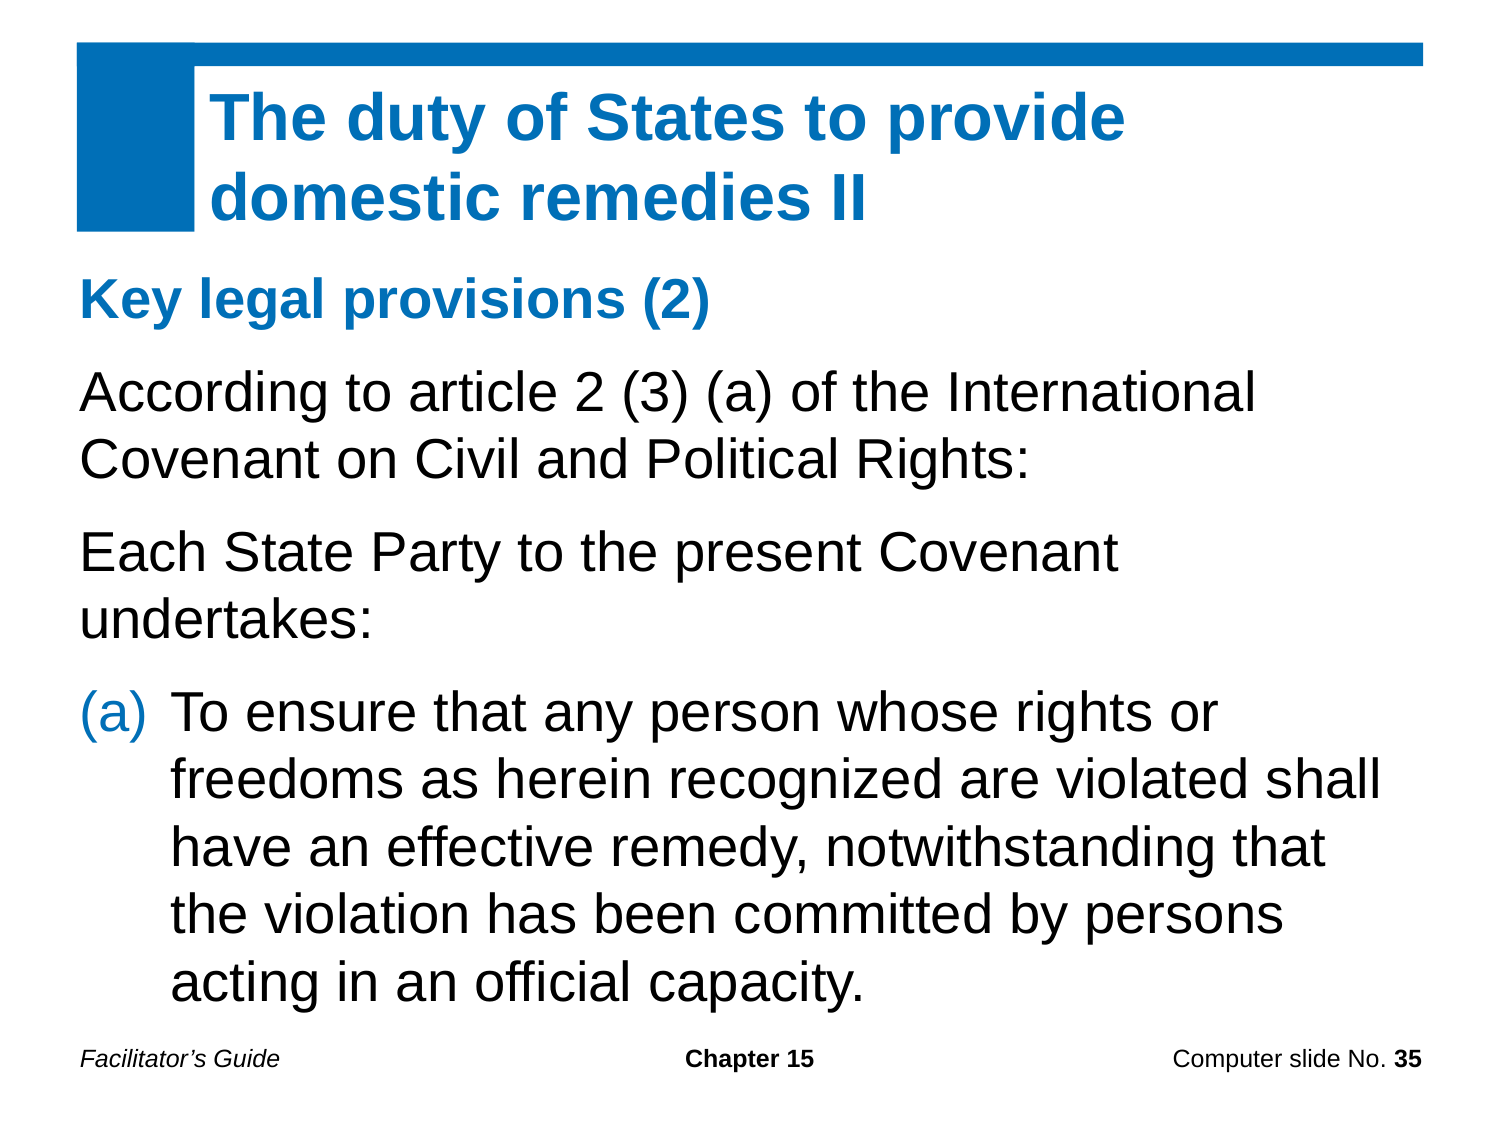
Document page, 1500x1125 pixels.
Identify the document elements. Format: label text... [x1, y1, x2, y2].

text_box Key legal provisions (2) According to article 2 (3) (a) of the International Covenant on Civil and Political Rights: Each State Party to the present Covenant undertakes: (a) To ensure that any person whose rights or freedoms as herein recognized are violated shall have an effective remedy, notwithstanding that the violation has been committed by persons acting in an official capacity. [64, 255, 1415, 1024]
footer Chapter 15 [512, 1034, 988, 1103]
slide_number Facilitator’s Guide [64, 1034, 469, 1103]
text_box Computer slide No. 35 [1055, 1034, 1437, 1103]
text_box The duty of States to provide domestic remedies II [194, 66, 1425, 256]
